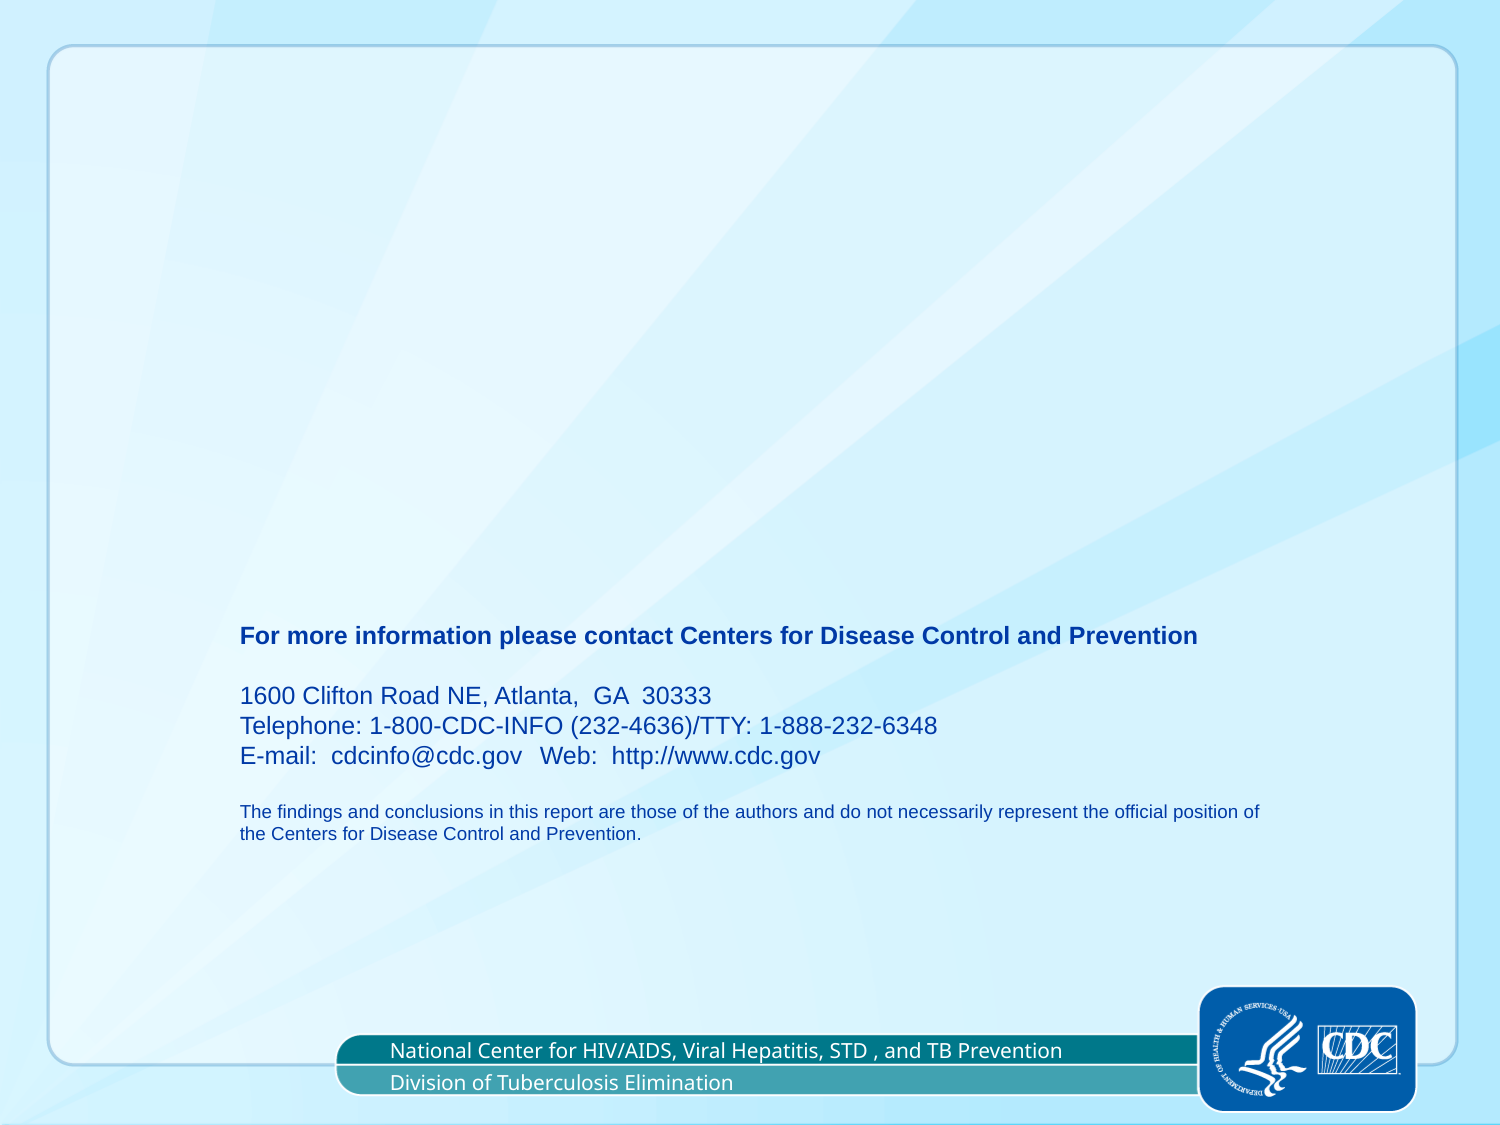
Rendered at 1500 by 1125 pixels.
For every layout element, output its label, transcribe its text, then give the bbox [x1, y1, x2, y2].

subtitle For more information please contact Centers for Disease Control and Prevention 1600 Clifton Road NE, Atlanta, GA 30333 Telephone: 1-800-CDC-INFO (232-4636)/TTY: 1-888-232-6348 E-mail: cdcinfo@cdc.gov Web: http://www.cdc.gov The findings and conclusions in this report are those of the authors and do not necessarily represent the official position of the Centers for Disease Control and Prevention. [225, 612, 1275, 950]
list Division of Tuberculosis Elimination [375, 1061, 1213, 1100]
list National Center for HIV/AIDS, Viral Hepatitis, STD , and TB Prevention [375, 1030, 1213, 1061]
picture [0, 0, 1500, 1125]
